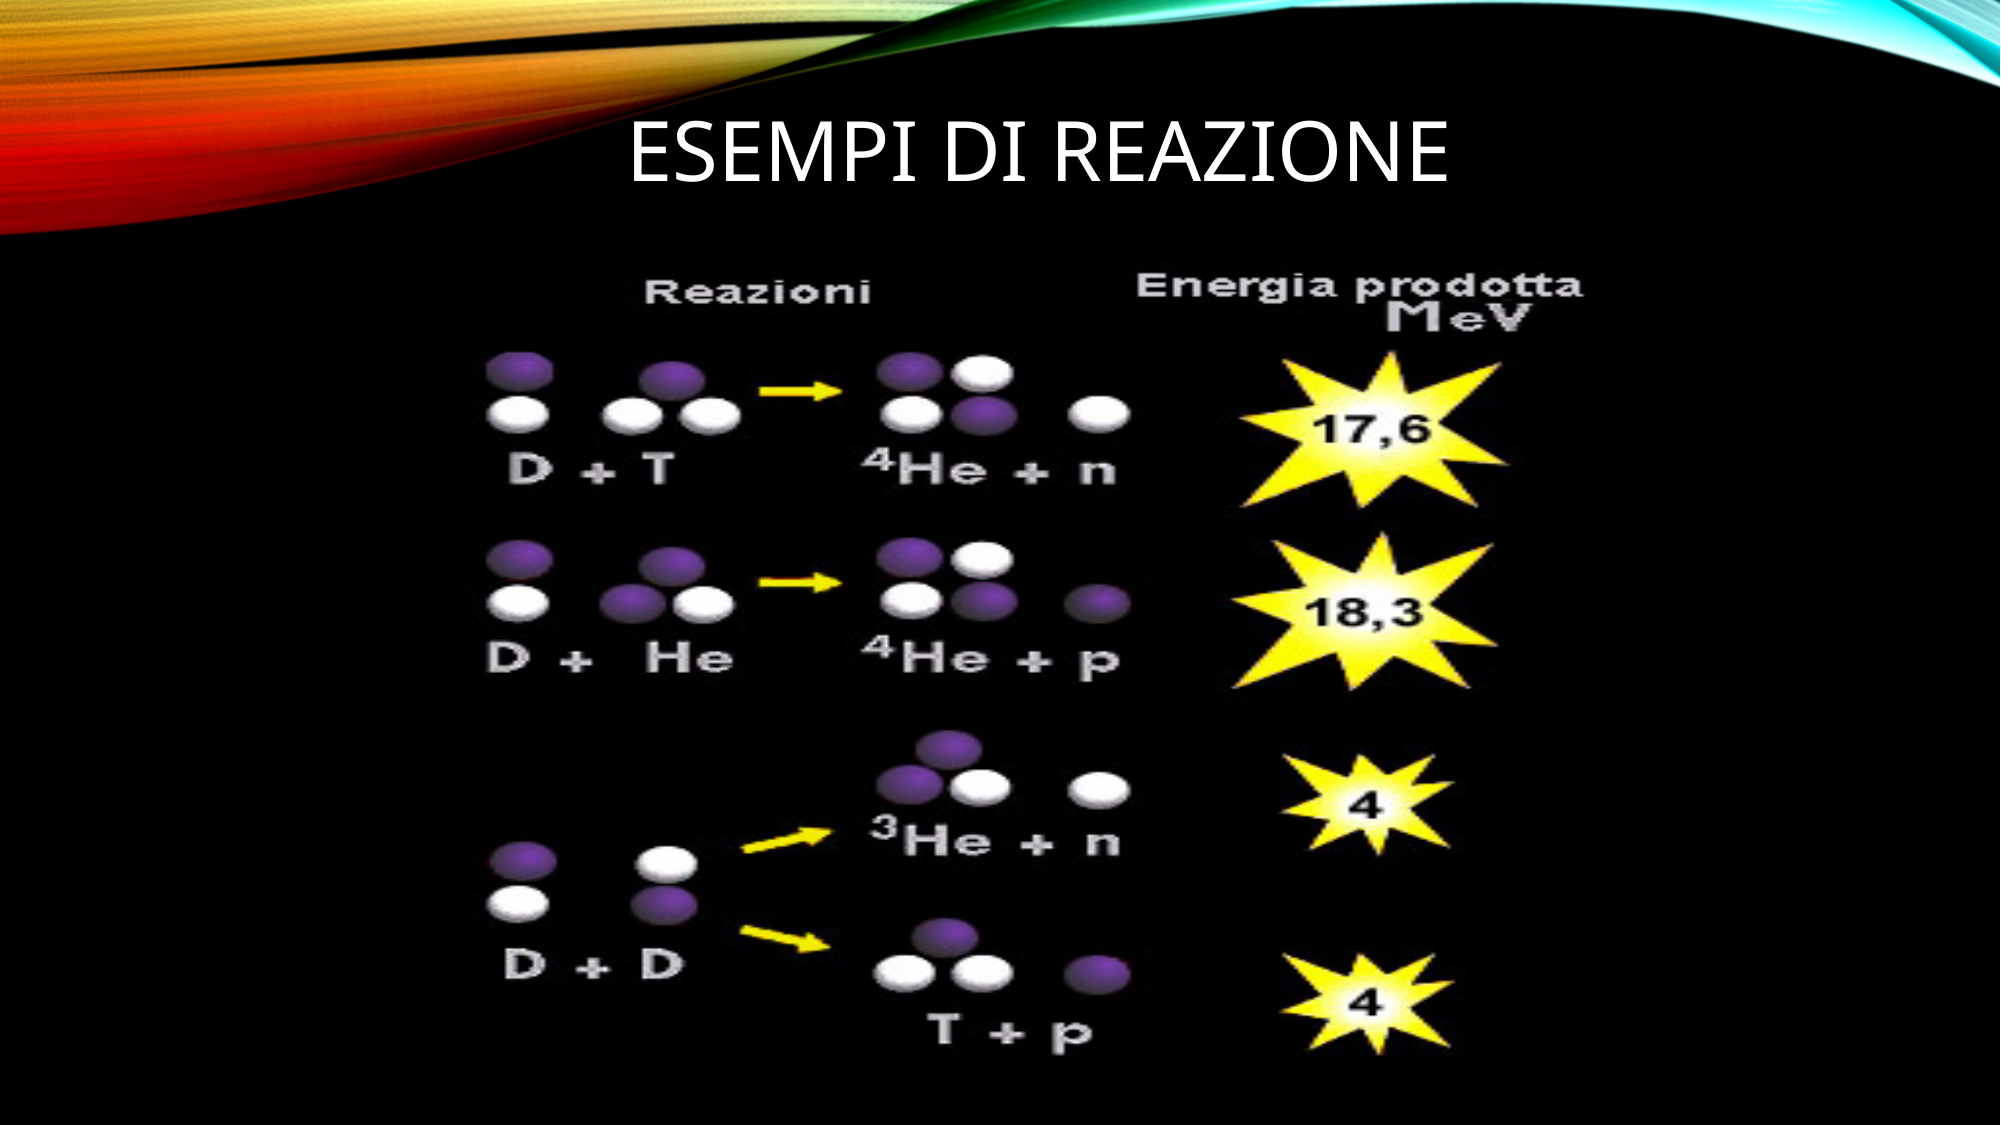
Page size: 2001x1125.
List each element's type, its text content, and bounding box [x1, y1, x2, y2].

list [437, 259, 1616, 1079]
title Esempi di reazione [54, 48, 1468, 261]
picture [0, 0, 2000, 237]
